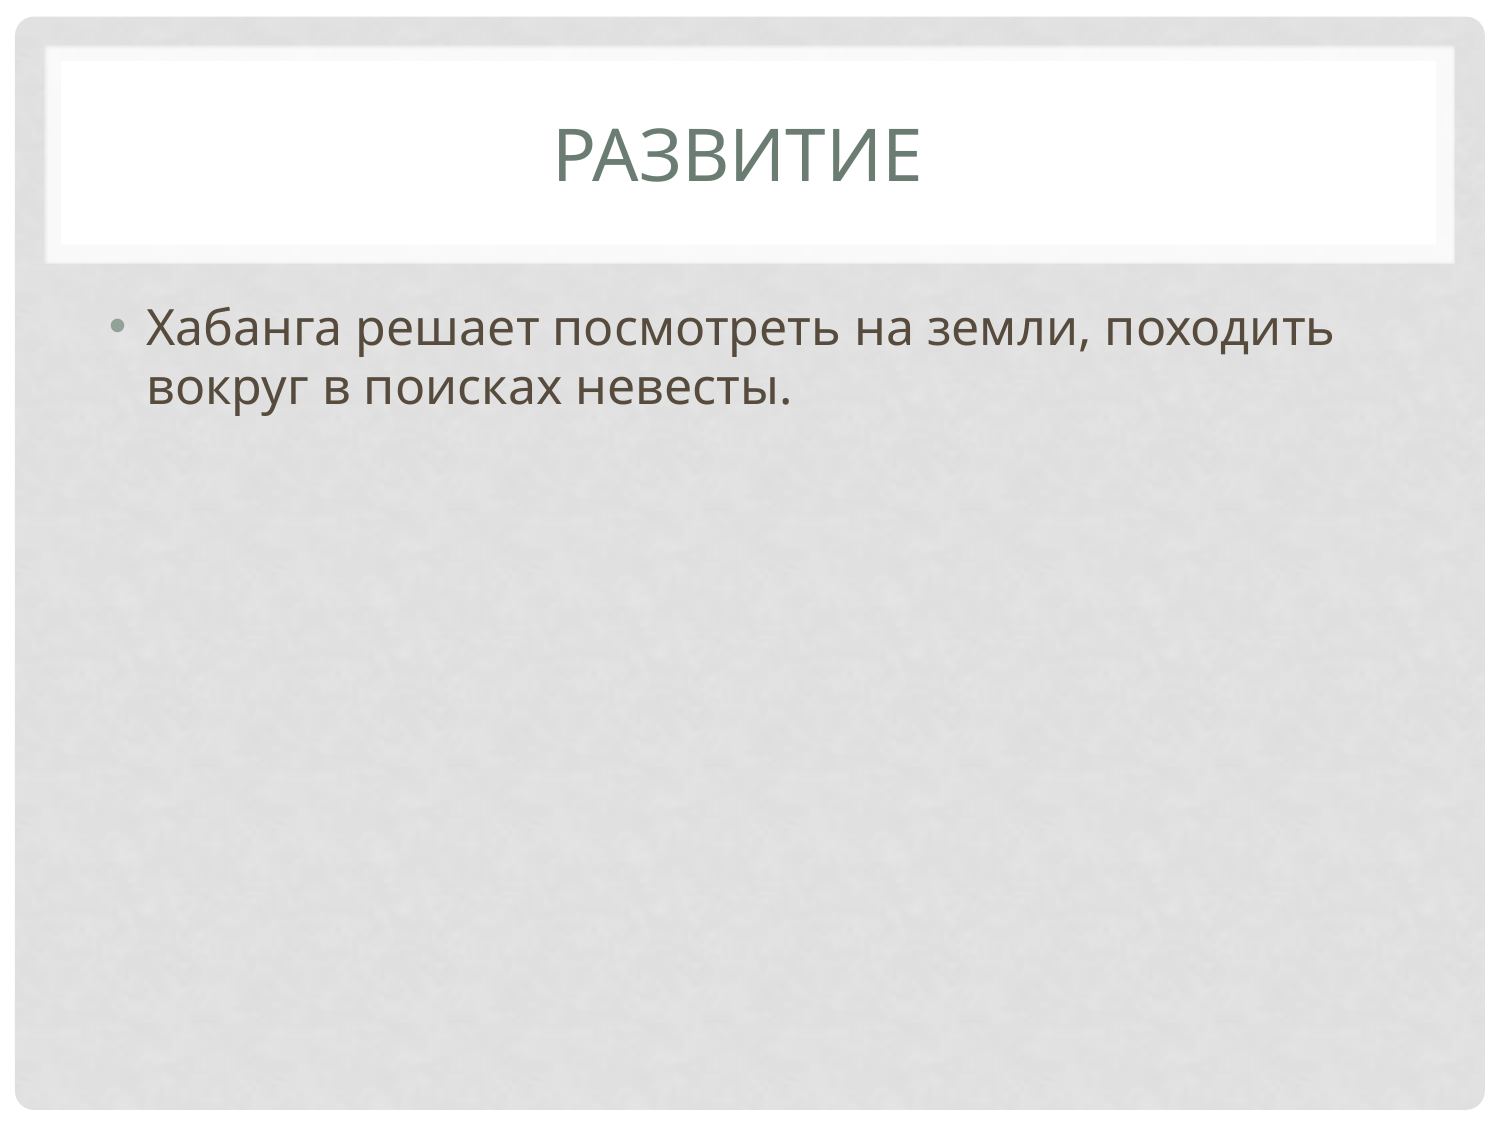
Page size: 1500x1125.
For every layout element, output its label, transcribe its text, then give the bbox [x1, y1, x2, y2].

list Хабанга решает посмотреть на земли, походить вокруг в поисках невесты. [75, 287, 1425, 1005]
title Развитие [69, 66, 1425, 238]
